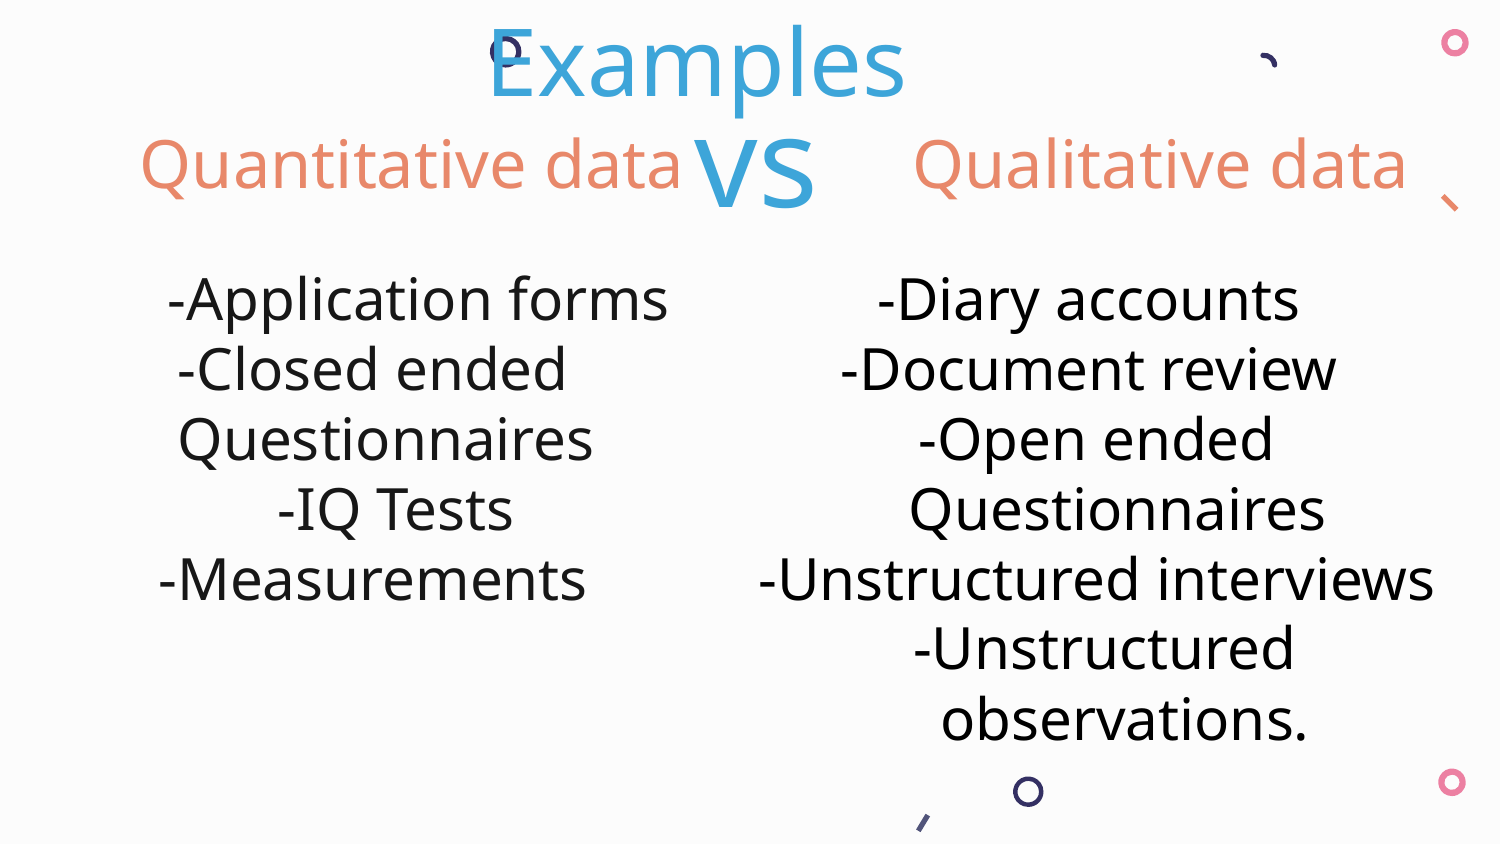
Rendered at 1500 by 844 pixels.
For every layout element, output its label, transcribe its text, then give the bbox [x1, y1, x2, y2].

text_box -Diary accounts -Document review -Open ended Questionnaires -Unstructured interviews -Unstructured observations. [674, 246, 1500, 522]
title Quantitative data [24, 159, 700, 218]
subtitle -Application forms -Closed ended Questionnaires -IQ Tests -Measurements [0, 246, 674, 485]
text_box Examples [74, 0, 1343, 94]
text_box vs [674, 84, 838, 179]
text_box Qualitative data [812, 159, 1425, 218]
